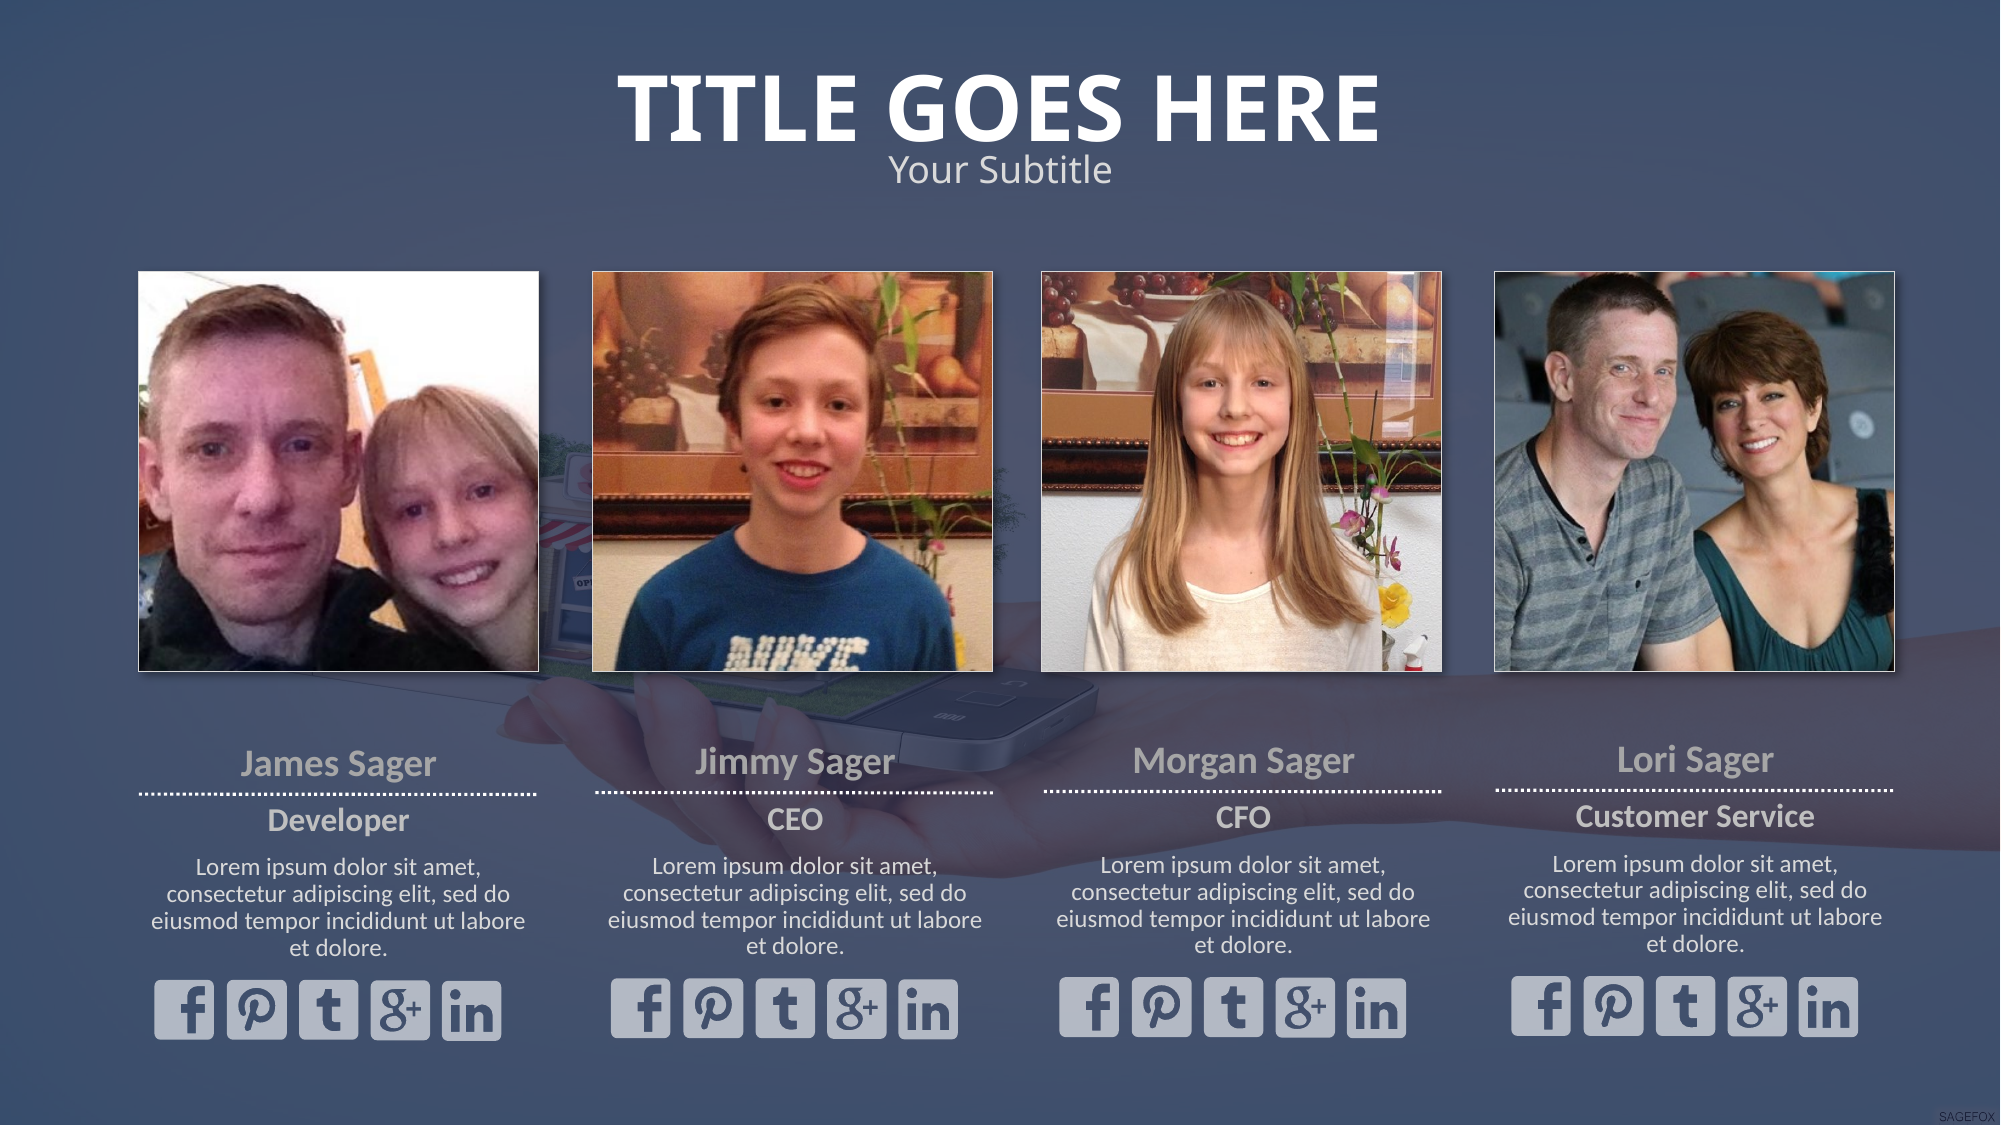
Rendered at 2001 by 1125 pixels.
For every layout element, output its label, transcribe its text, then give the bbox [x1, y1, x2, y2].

text_box Morgan Sager [1068, 739, 1419, 782]
text_box Lori Sager [1520, 738, 1871, 781]
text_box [610, 978, 958, 1040]
text_box [1040, 270, 1442, 672]
text_box [1494, 271, 1896, 673]
text_box Lorem ipsum dolor sit amet, consectetur adipiscing elit, sed do eiusmod tempor incididunt ut labore et dolore. [138, 854, 539, 968]
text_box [1511, 976, 1859, 1038]
text_box CFO [1068, 797, 1419, 840]
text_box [548, 42, 1452, 199]
text_box Jimmy Sager [620, 740, 971, 784]
text_box Lorem ipsum dolor sit amet, consectetur adipiscing elit, sed do eiusmod tempor incididunt ut labore et dolore. [1495, 850, 1896, 964]
text_box Customer Service [1520, 796, 1871, 839]
text_box Developer [163, 799, 514, 842]
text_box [1059, 977, 1407, 1039]
text_box [138, 270, 540, 672]
text_box CEO [620, 798, 971, 841]
text_box James Sager [163, 742, 514, 785]
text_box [154, 979, 502, 1041]
text_box [591, 270, 993, 672]
text_box Lorem ipsum dolor sit amet, consectetur adipiscing elit, sed do eiusmod tempor incididunt ut labore et dolore. [1043, 851, 1444, 965]
text_box Lorem ipsum dolor sit amet, consectetur adipiscing elit, sed do eiusmod tempor incididunt ut labore et dolore. [595, 852, 996, 966]
